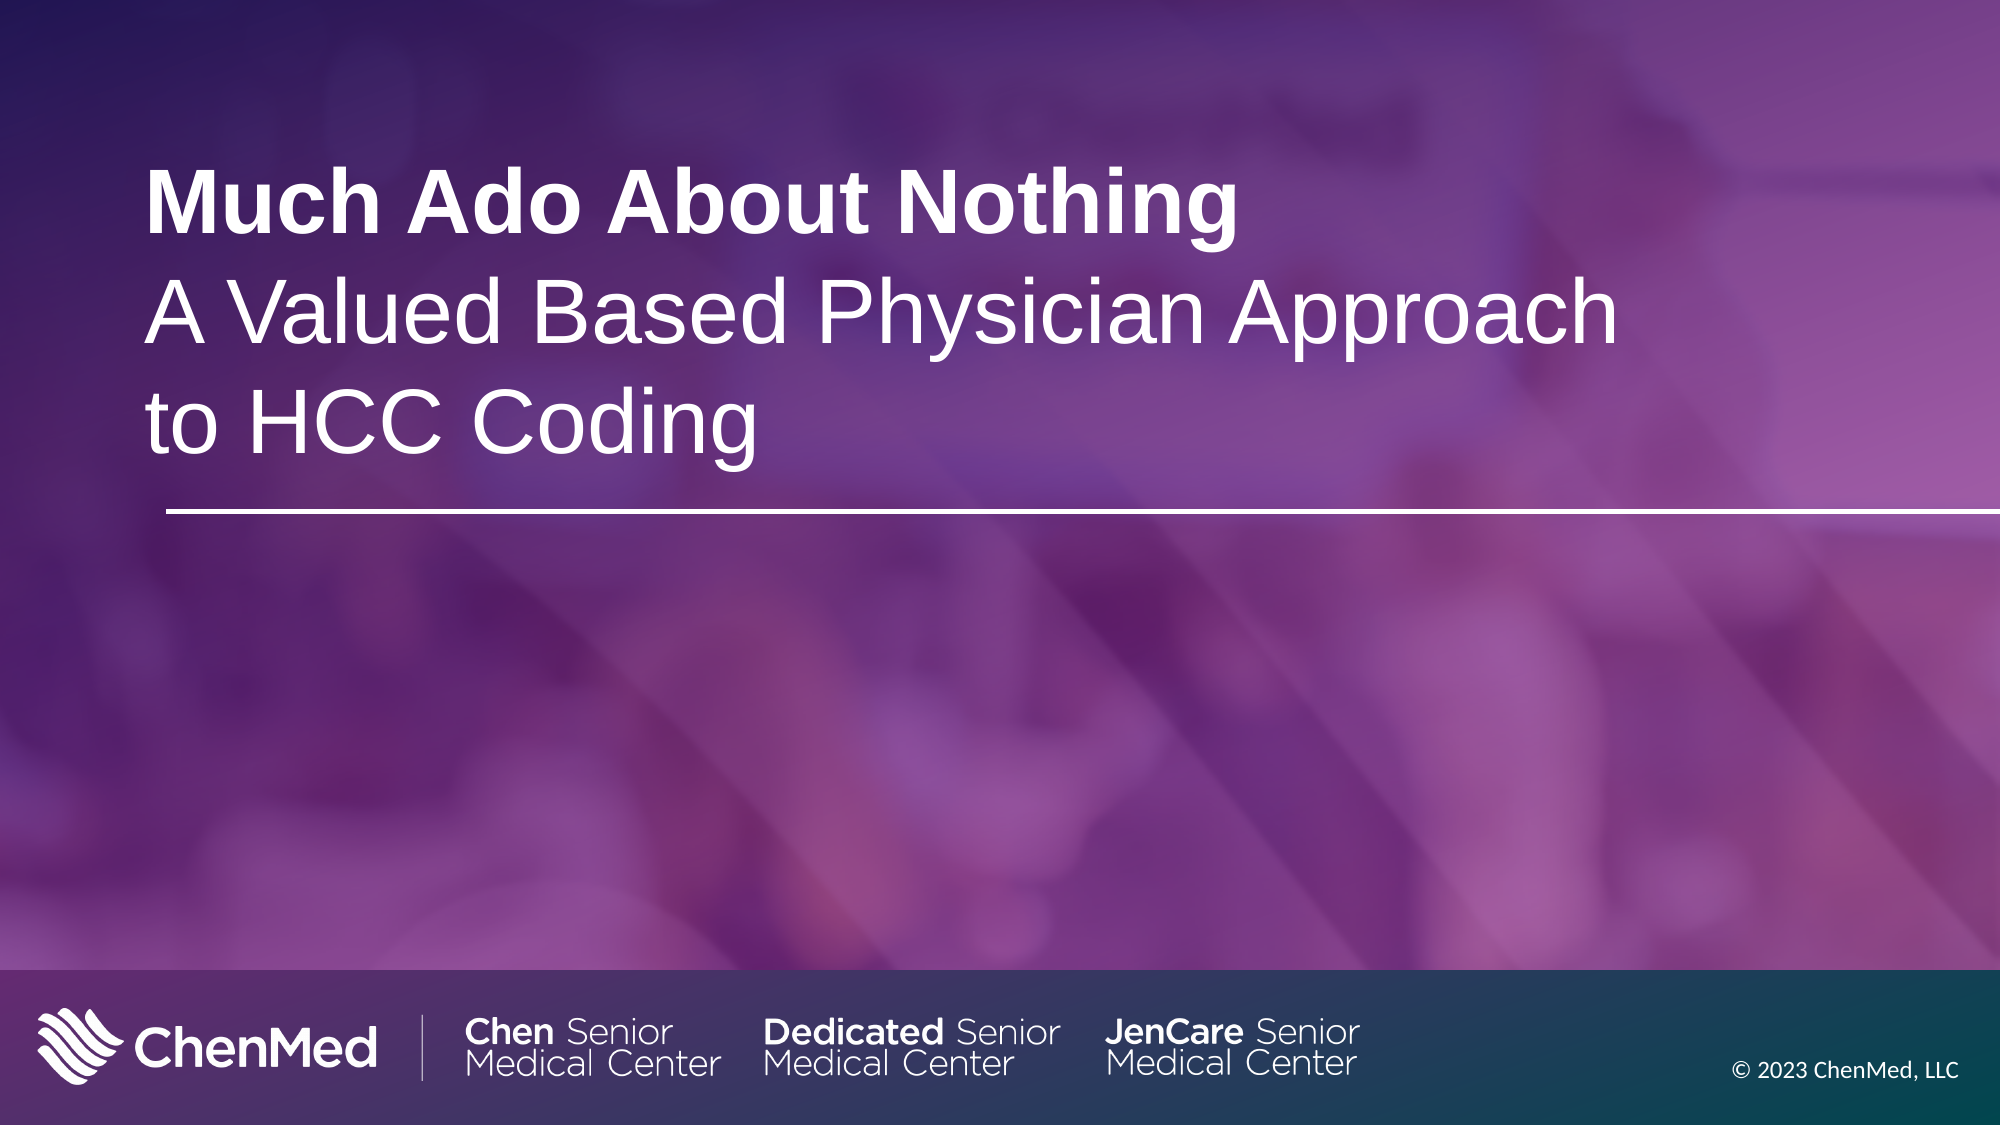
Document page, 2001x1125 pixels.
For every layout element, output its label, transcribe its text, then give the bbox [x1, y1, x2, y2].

text_box [0, 968, 2000, 1125]
title Much Ado About Nothing A Valued Based Physician Approach to HCC Coding [144, 138, 2000, 472]
text_box © 2023 ChenMed, LLC [1715, 1038, 2000, 1099]
picture [37, 1007, 1360, 1086]
text_box [0, 0, 2000, 968]
